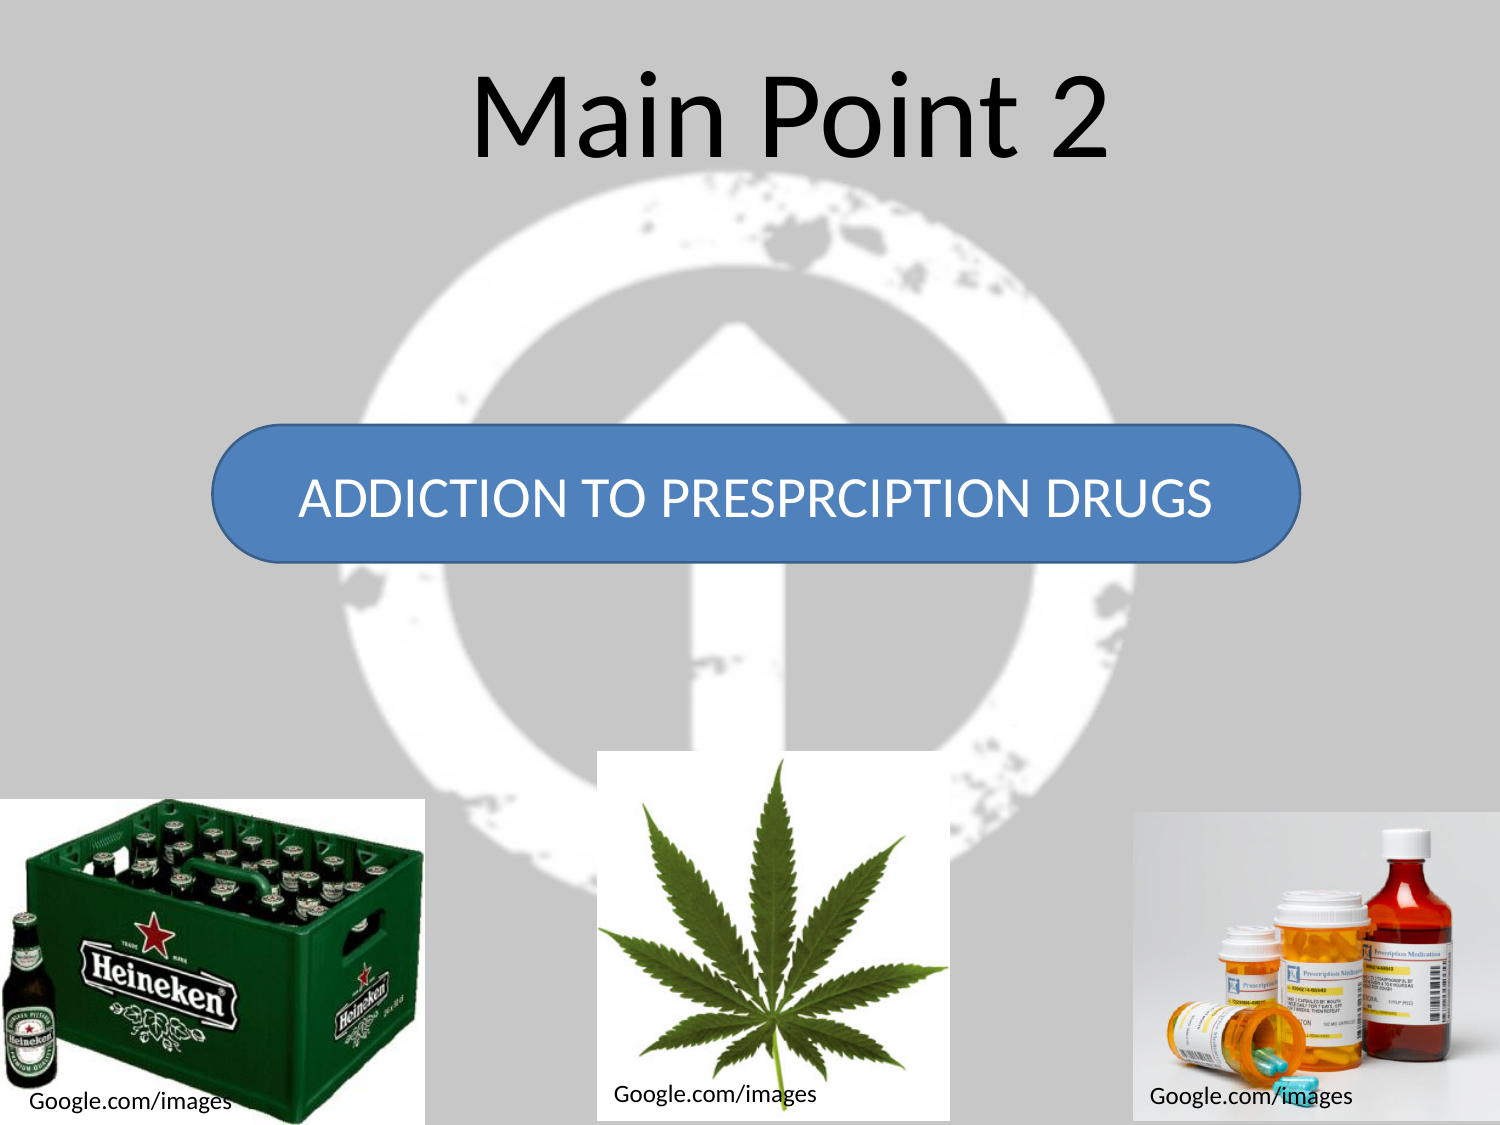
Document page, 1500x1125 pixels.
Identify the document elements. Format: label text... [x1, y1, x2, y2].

text_box ADDICTION TO PRESPRCIPTION DRUGS [211, 423, 1302, 564]
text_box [0, 799, 425, 1125]
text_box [1133, 812, 1500, 1122]
text_box Main Point 2 [453, 24, 1128, 190]
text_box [597, 750, 951, 1122]
